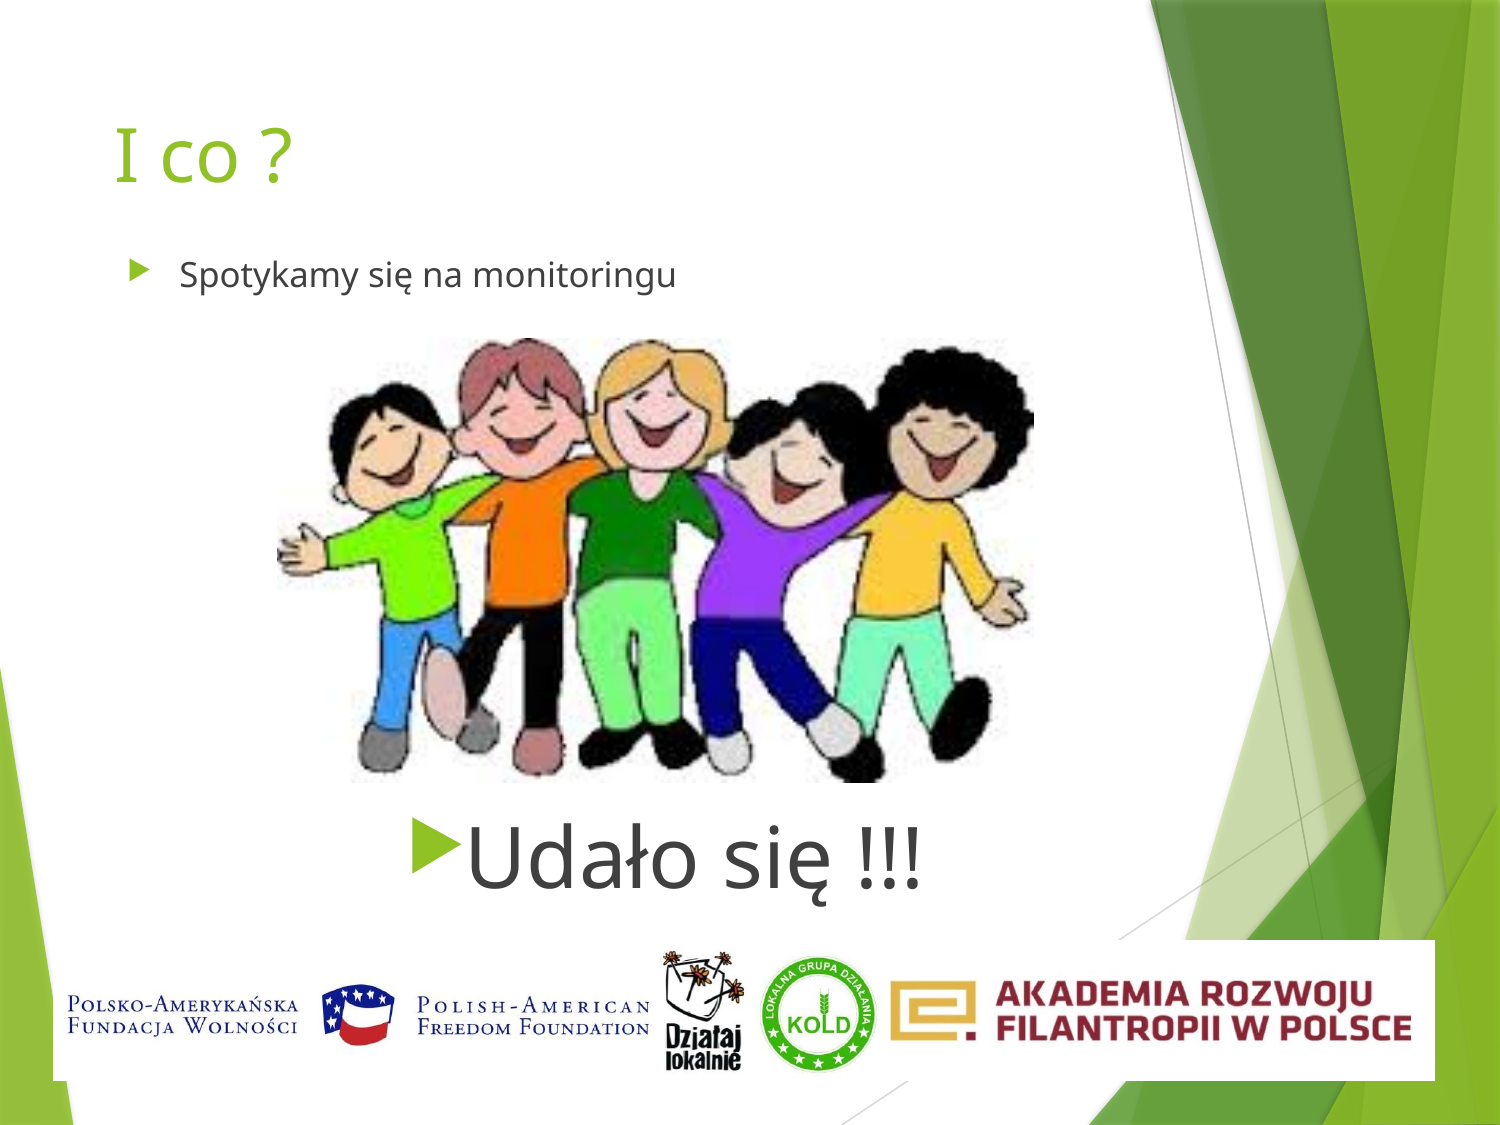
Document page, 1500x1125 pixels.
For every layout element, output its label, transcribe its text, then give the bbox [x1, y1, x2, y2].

title I co ? [99, 99, 1142, 244]
picture [52, 939, 1436, 1082]
picture [276, 337, 1034, 783]
list Spotykamy się na monitoringu Udało się !!! [112, 245, 1154, 939]
